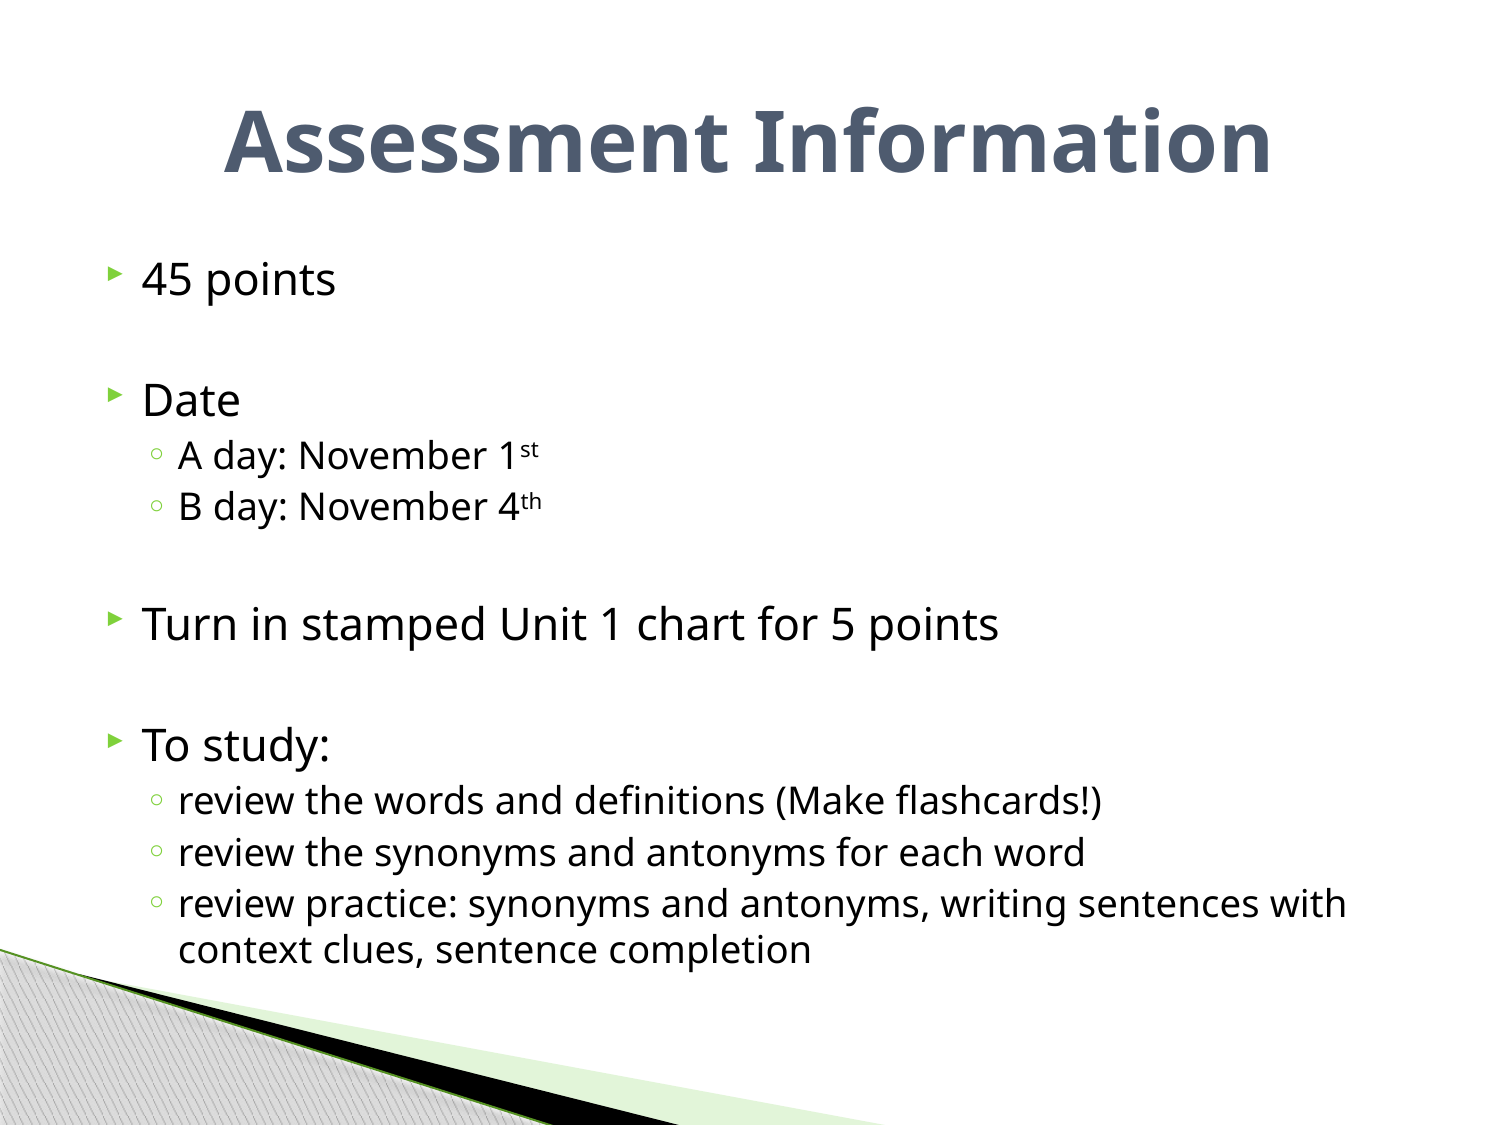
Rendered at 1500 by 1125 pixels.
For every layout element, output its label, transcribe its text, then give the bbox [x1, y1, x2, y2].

title Assessment Information [75, 45, 1425, 233]
list 45 points Date A day: November 1st B day: November 4th Turn in stamped Unit 1 chart for 5 points To study: review the words and definitions (Make flashcards!) review the synonyms and antonyms for each word review practice: synonyms and antonyms, writing sentences with context clues, sentence completion [75, 243, 1425, 986]
